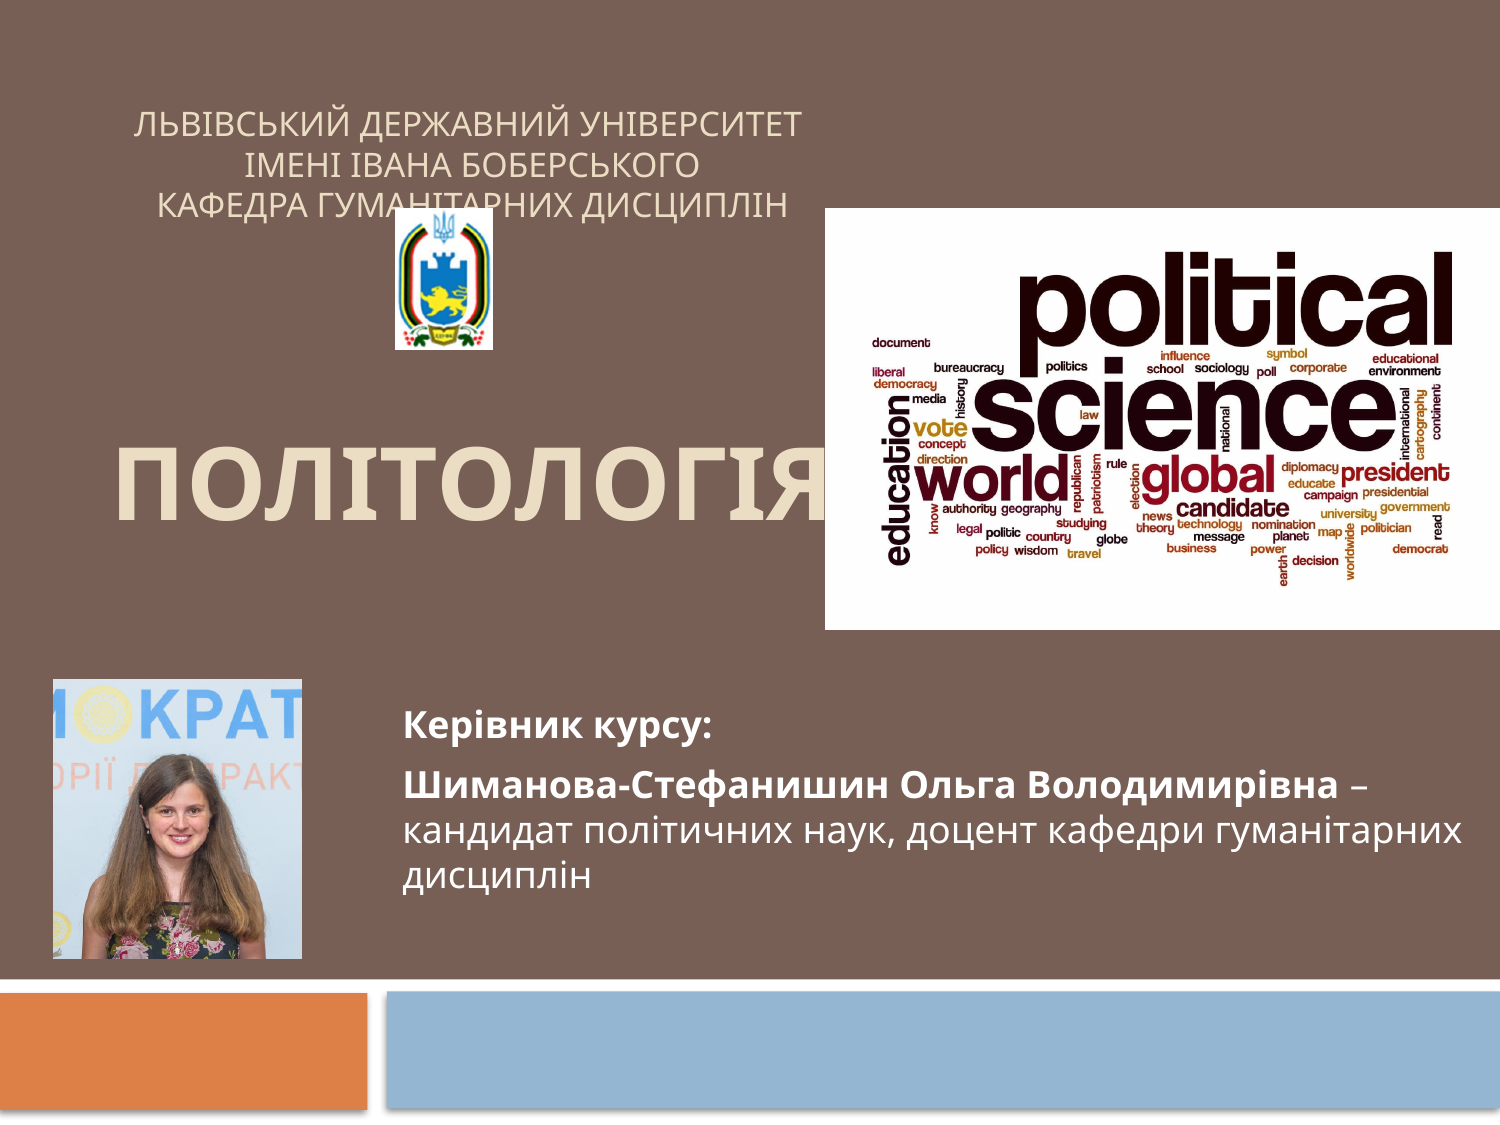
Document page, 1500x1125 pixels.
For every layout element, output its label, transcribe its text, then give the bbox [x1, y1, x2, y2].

picture [395, 207, 494, 351]
picture [825, 207, 1500, 630]
subtitle Керівник курсу: Шиманова-Стефанишин Ольга Володимирівна – кандидат політичних наук, доцент кафедри гуманітарних дисциплін [387, 633, 1488, 965]
picture [52, 679, 302, 960]
title Львівський державний університет імені Івана боберського кафедра гуманітарних дисциплін Політологія [88, 30, 857, 646]
